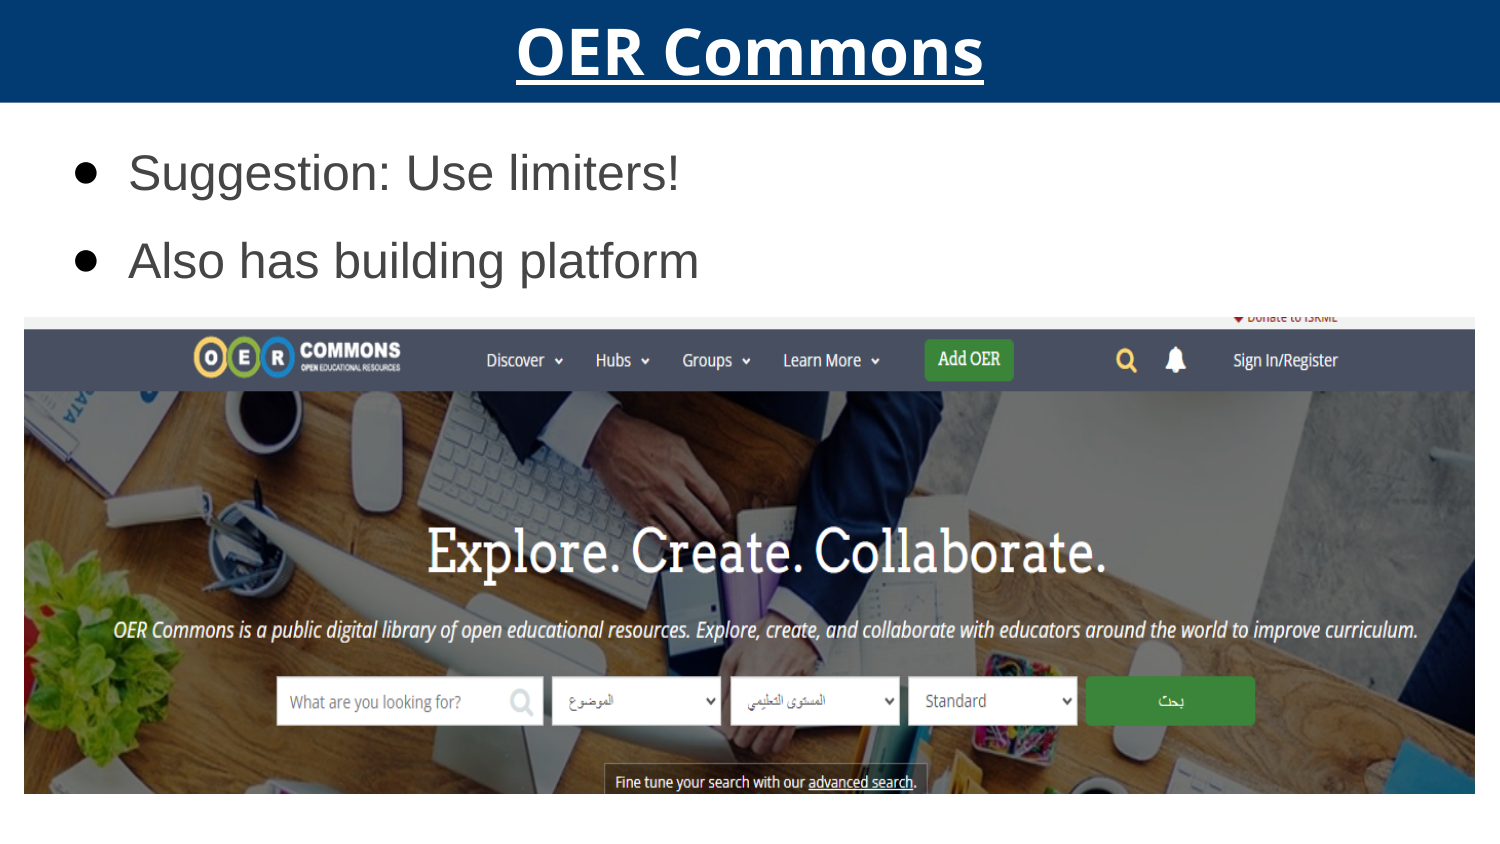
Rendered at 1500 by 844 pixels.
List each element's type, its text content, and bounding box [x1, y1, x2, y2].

text_box Suggestion: Use limiters! Also has building platform [38, 113, 1482, 303]
title OER Commons [0, 0, 1500, 103]
picture [24, 317, 1476, 795]
